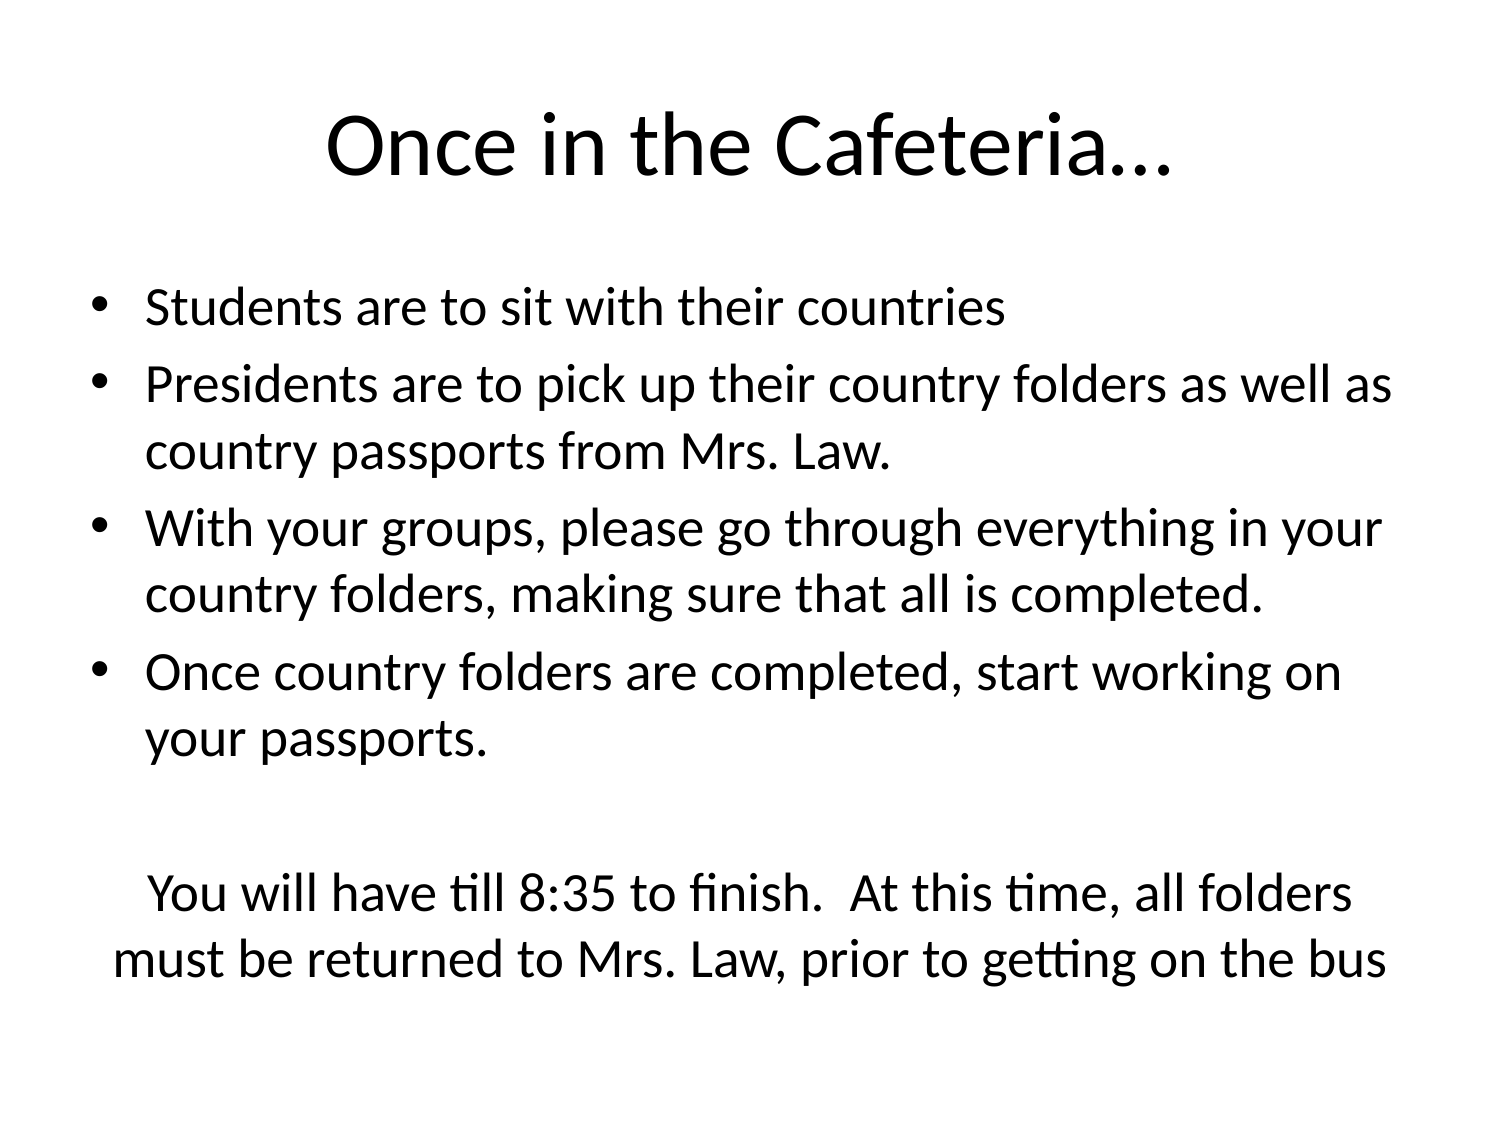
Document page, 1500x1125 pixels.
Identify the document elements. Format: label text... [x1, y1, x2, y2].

list Students are to sit with their countries Presidents are to pick up their country folders as well as country passports from Mrs. Law. With your groups, please go through everything in your country folders, making sure that all is completed. Once country folders are completed, start working on your passports. You will have till 8:35 to finish. At this time, all folders must be returned to Mrs. Law, prior to getting on the bus [75, 262, 1425, 1005]
title Once in the Cafeteria… [75, 45, 1425, 233]
